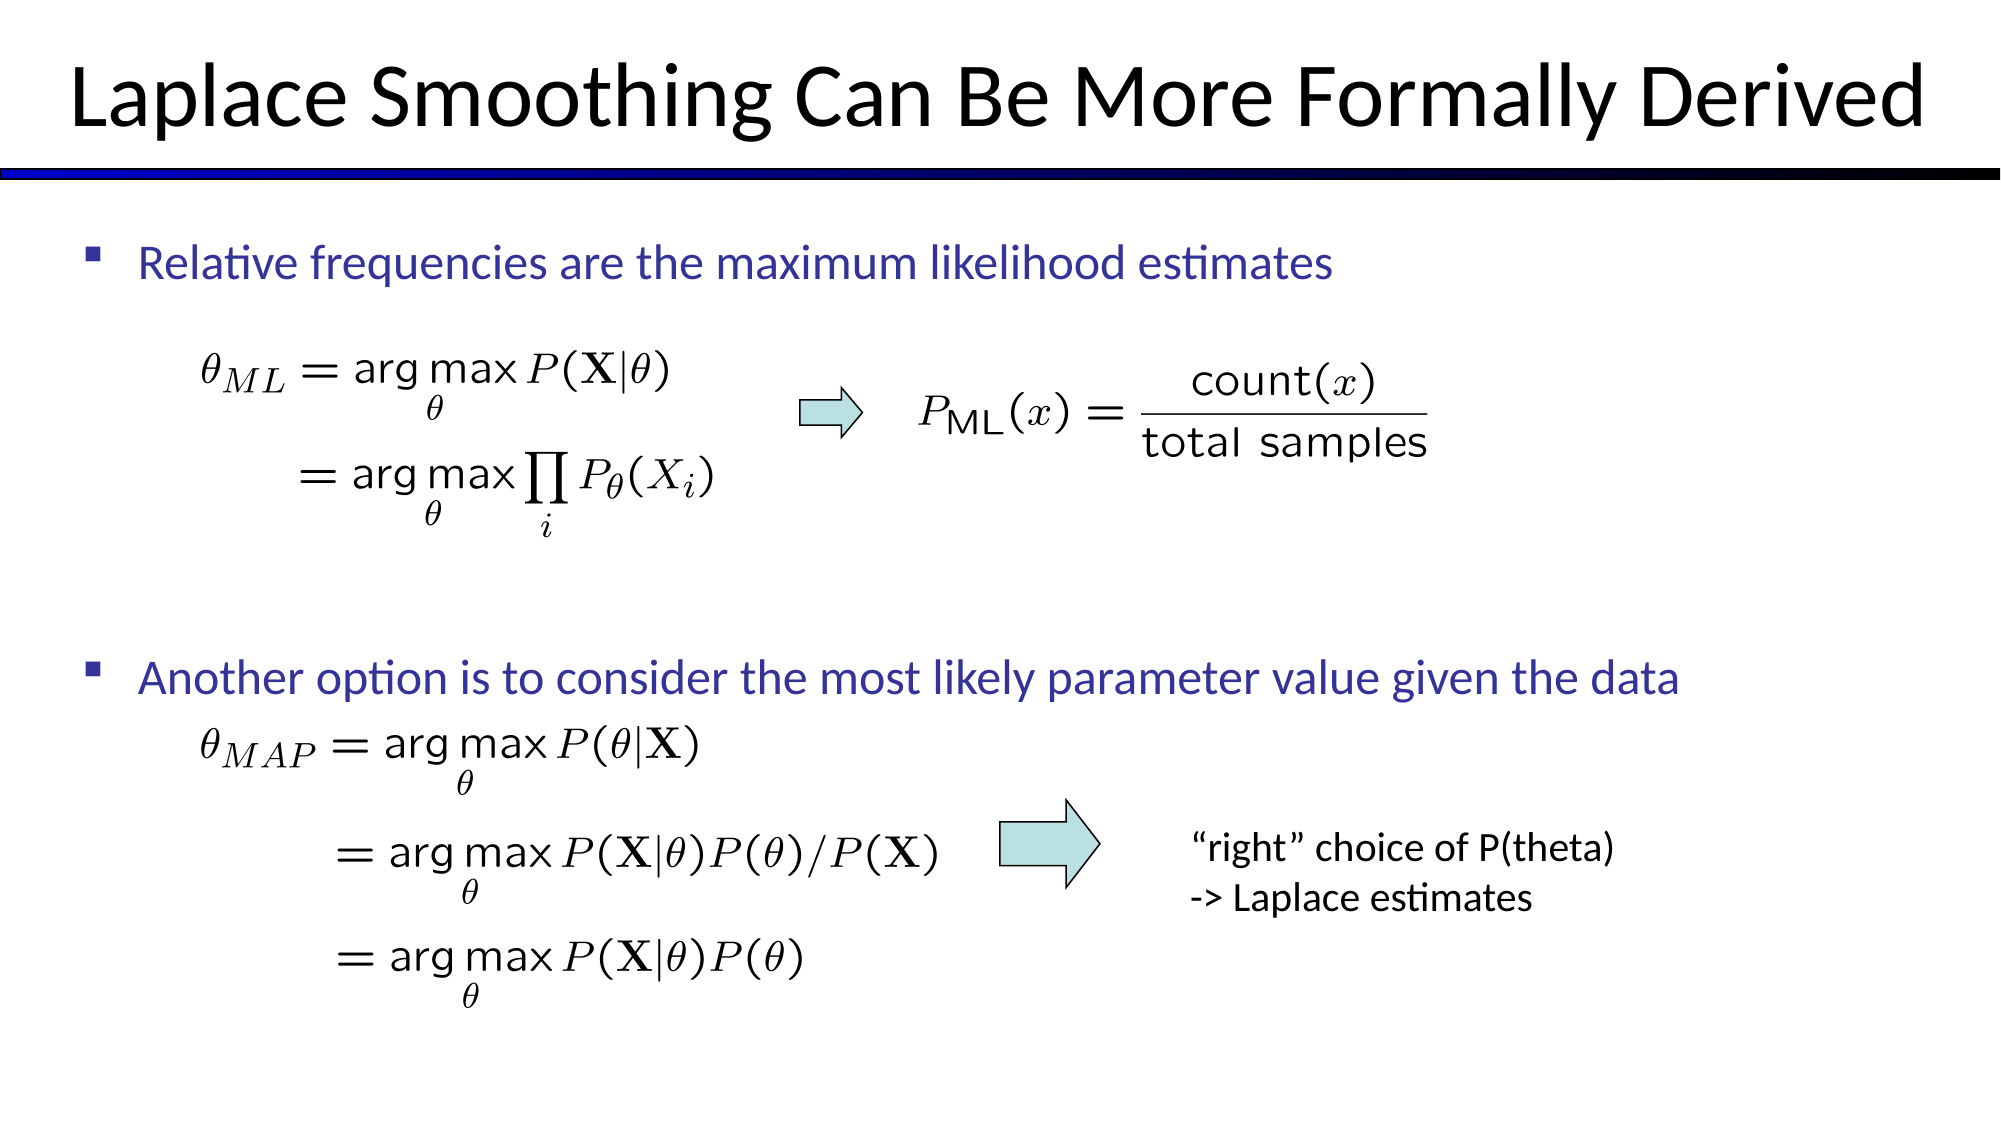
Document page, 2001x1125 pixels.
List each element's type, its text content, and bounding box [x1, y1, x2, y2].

text_box [799, 387, 863, 438]
title Laplace Smoothing Can Be More Formally Derived [0, 0, 2000, 184]
picture [917, 362, 1428, 463]
picture [336, 833, 938, 904]
picture [199, 724, 700, 796]
picture [199, 349, 668, 421]
list Relative frequencies are the maximum likelihood estimates Another option is to consider the most likely parameter value given the data [66, 228, 1934, 1006]
picture [300, 450, 713, 538]
text_box [999, 799, 1100, 888]
text_box “right” choice of P(theta) -> Laplace estimates [1175, 812, 1640, 928]
picture [337, 937, 803, 1009]
